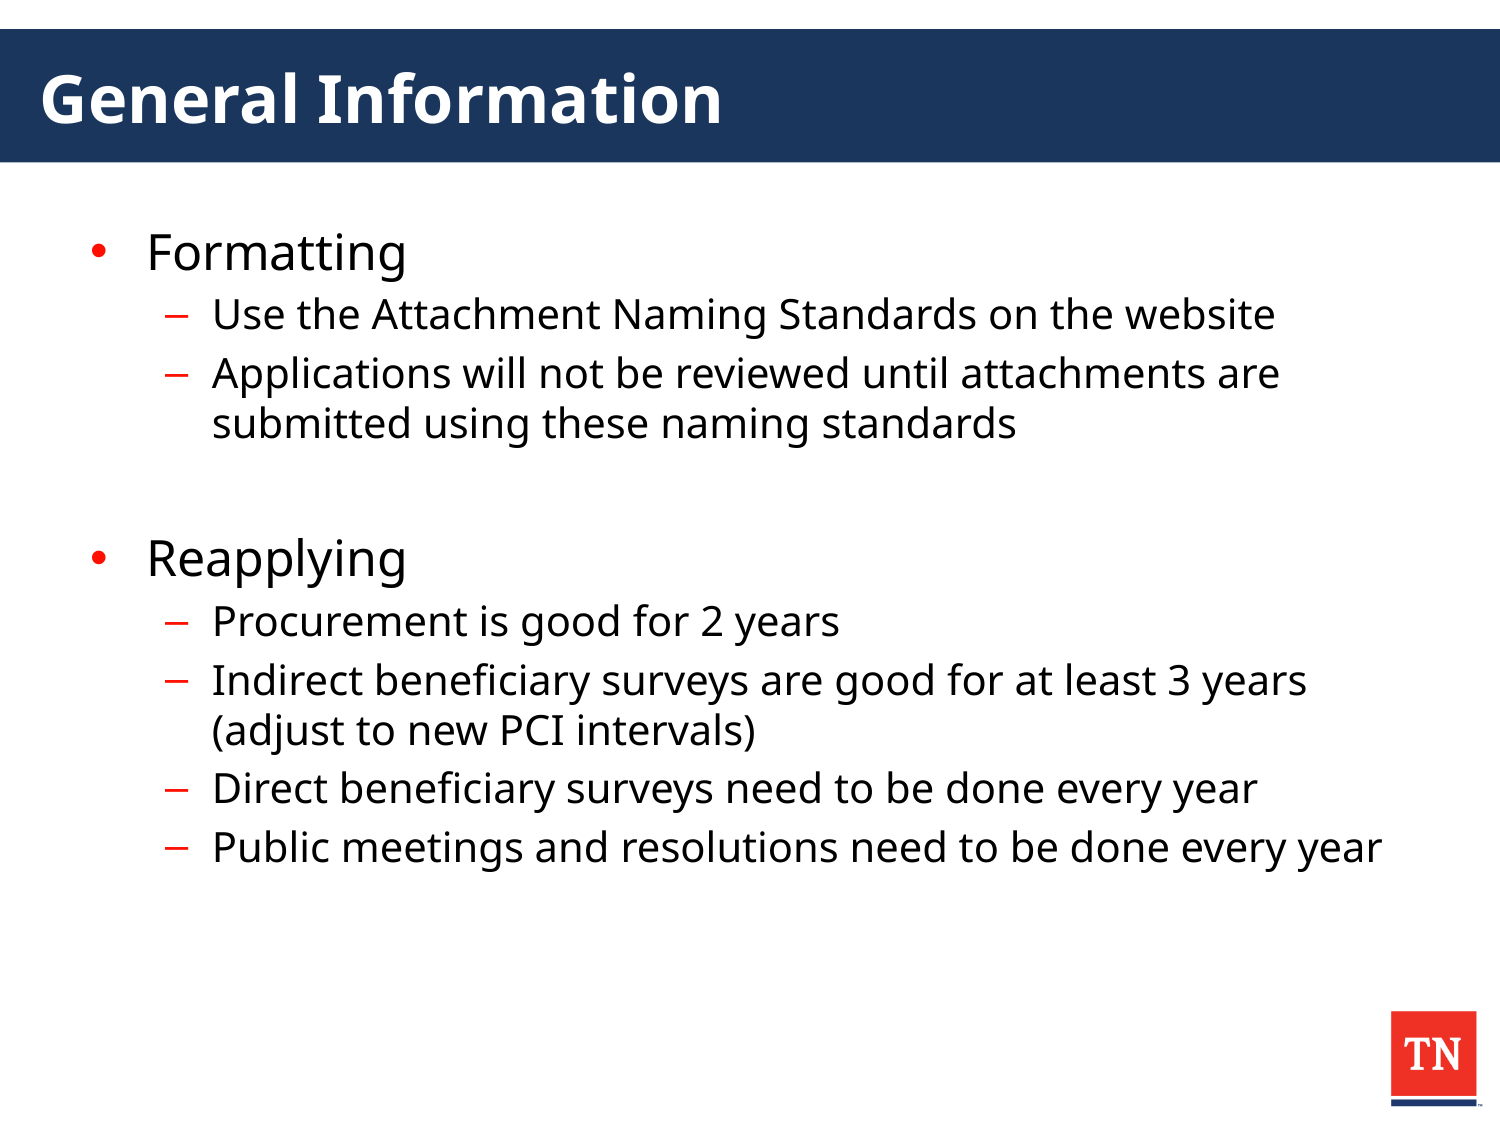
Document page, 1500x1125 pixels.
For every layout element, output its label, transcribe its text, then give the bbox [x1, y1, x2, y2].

title General Information [24, 29, 1475, 165]
list Formatting Use the Attachment Naming Standards on the website Applications will not be reviewed until attachments are submitted using these naming standards Reapplying Procurement is good for 2 years Indirect beneficiary surveys are good for at least 3 years (adjust to new PCI intervals) Direct beneficiary surveys need to be done every year Public meetings and resolutions need to be done every year [75, 212, 1425, 1088]
picture [1362, 987, 1500, 1125]
